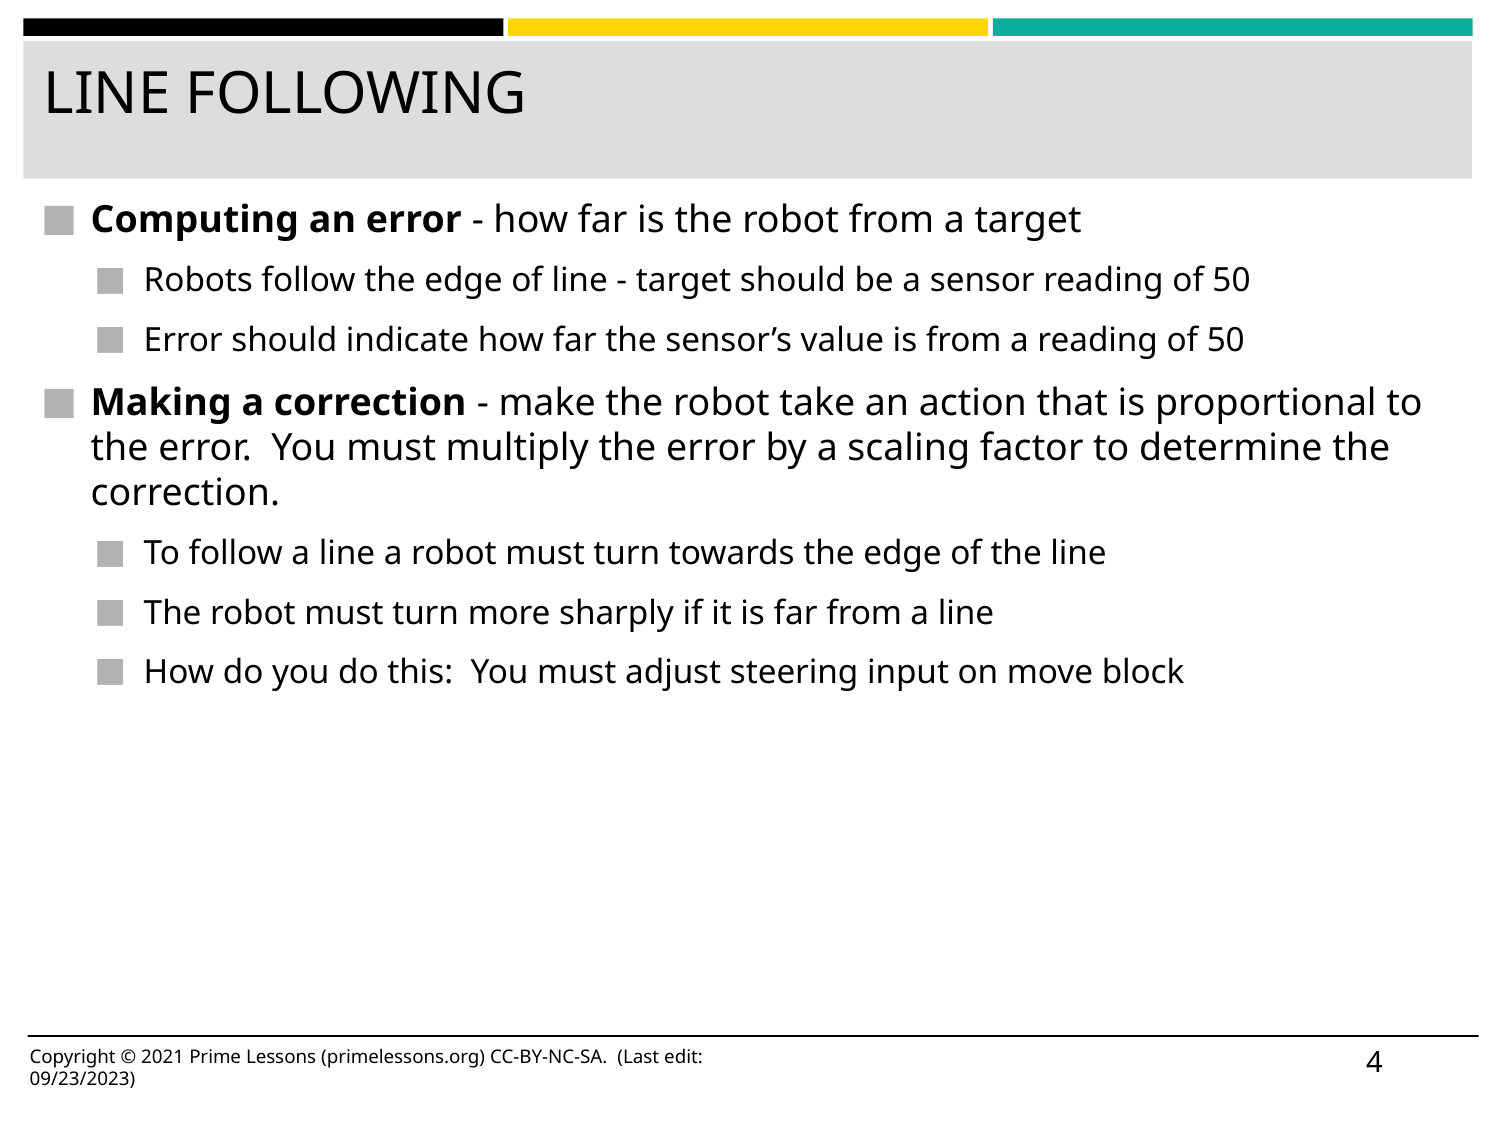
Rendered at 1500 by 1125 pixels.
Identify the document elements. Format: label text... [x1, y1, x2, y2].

footer Copyright © 2021 Prime Lessons (primelessons.org) CC-BY-NC-SA. (Last edit: 09/23/2023) [14, 1036, 814, 1097]
title LINE FOLLOWING [28, 48, 1464, 172]
list Computing an error - how far is the robot from a target Robots follow the edge of line - target should be a sensor reading of 50 Error should indicate how far the sensor’s value is from a reading of 50 Making a correction - make the robot take an action that is proportional to the error. You must multiply the error by a scaling factor to determine the correction. To follow a line a robot must turn towards the edge of the line The robot must turn more sharply if it is far from a line How do you do this: You must adjust steering input on move block [25, 187, 1475, 1021]
slide_number ‹#› [1351, 1036, 1478, 1097]
